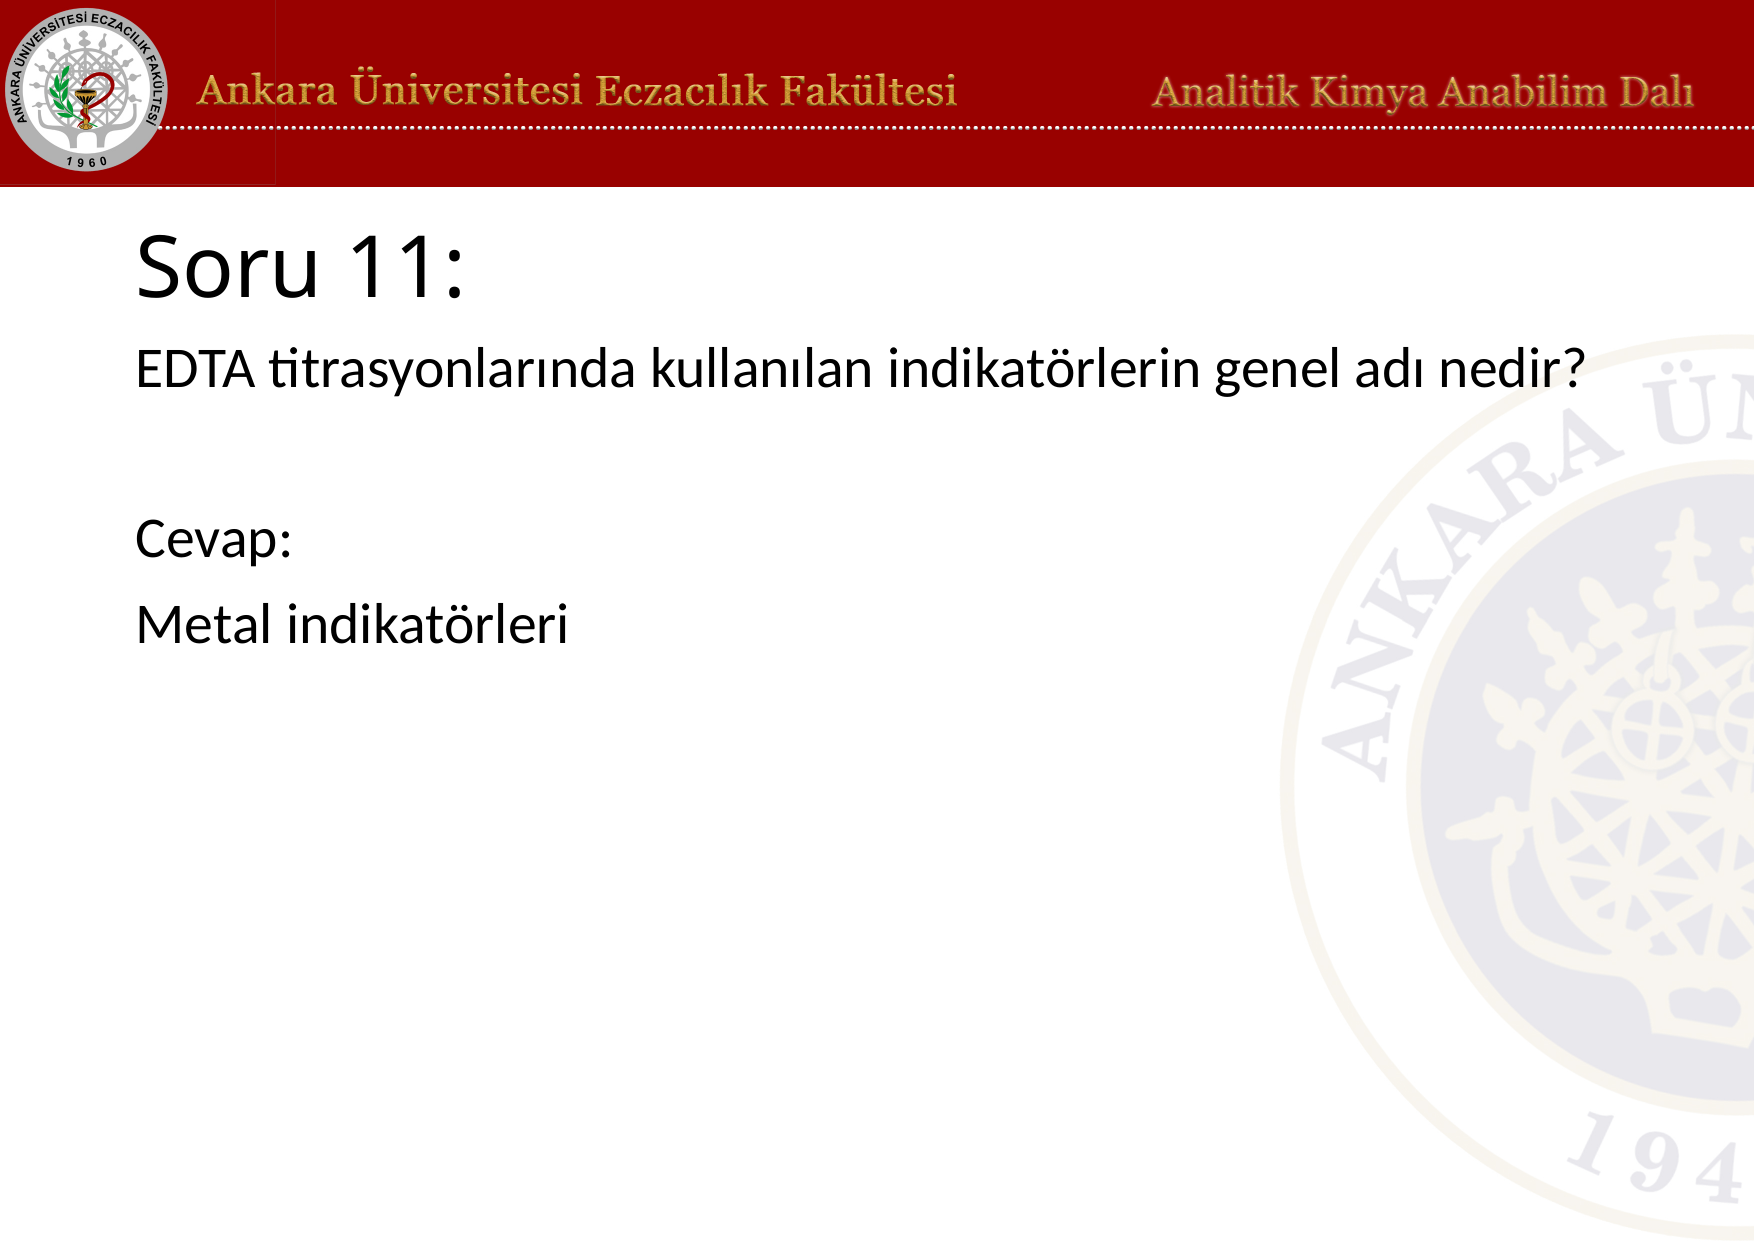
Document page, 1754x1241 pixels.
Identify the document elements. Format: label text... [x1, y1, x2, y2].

title Soru 11: [120, 215, 1634, 324]
picture [0, 0, 1754, 1241]
list EDTA titrasyonlarında kullanılan indikatörlerin genel adı nedir? Cevap: Metal indikatörleri [120, 330, 1634, 1117]
